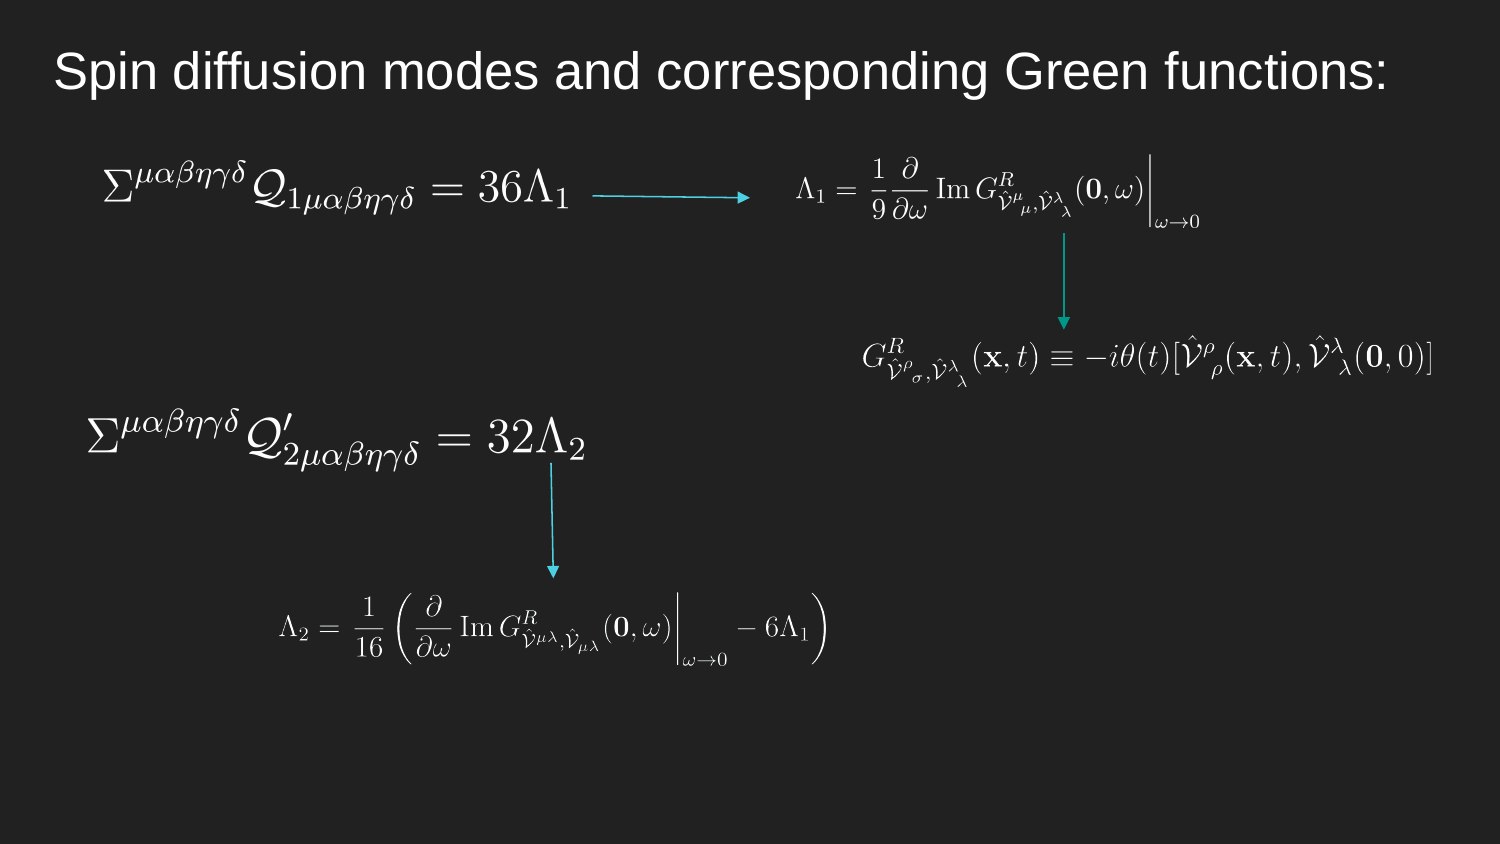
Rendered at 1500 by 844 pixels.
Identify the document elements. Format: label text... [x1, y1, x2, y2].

picture [795, 154, 1199, 228]
picture [104, 160, 568, 216]
picture [88, 408, 584, 472]
picture [279, 592, 826, 666]
title Spin diffusion modes and corresponding Green functions: [38, 21, 1436, 116]
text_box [550, 480, 554, 579]
text_box [15, 398, 701, 472]
picture [863, 335, 1431, 387]
text_box [15, 160, 537, 232]
